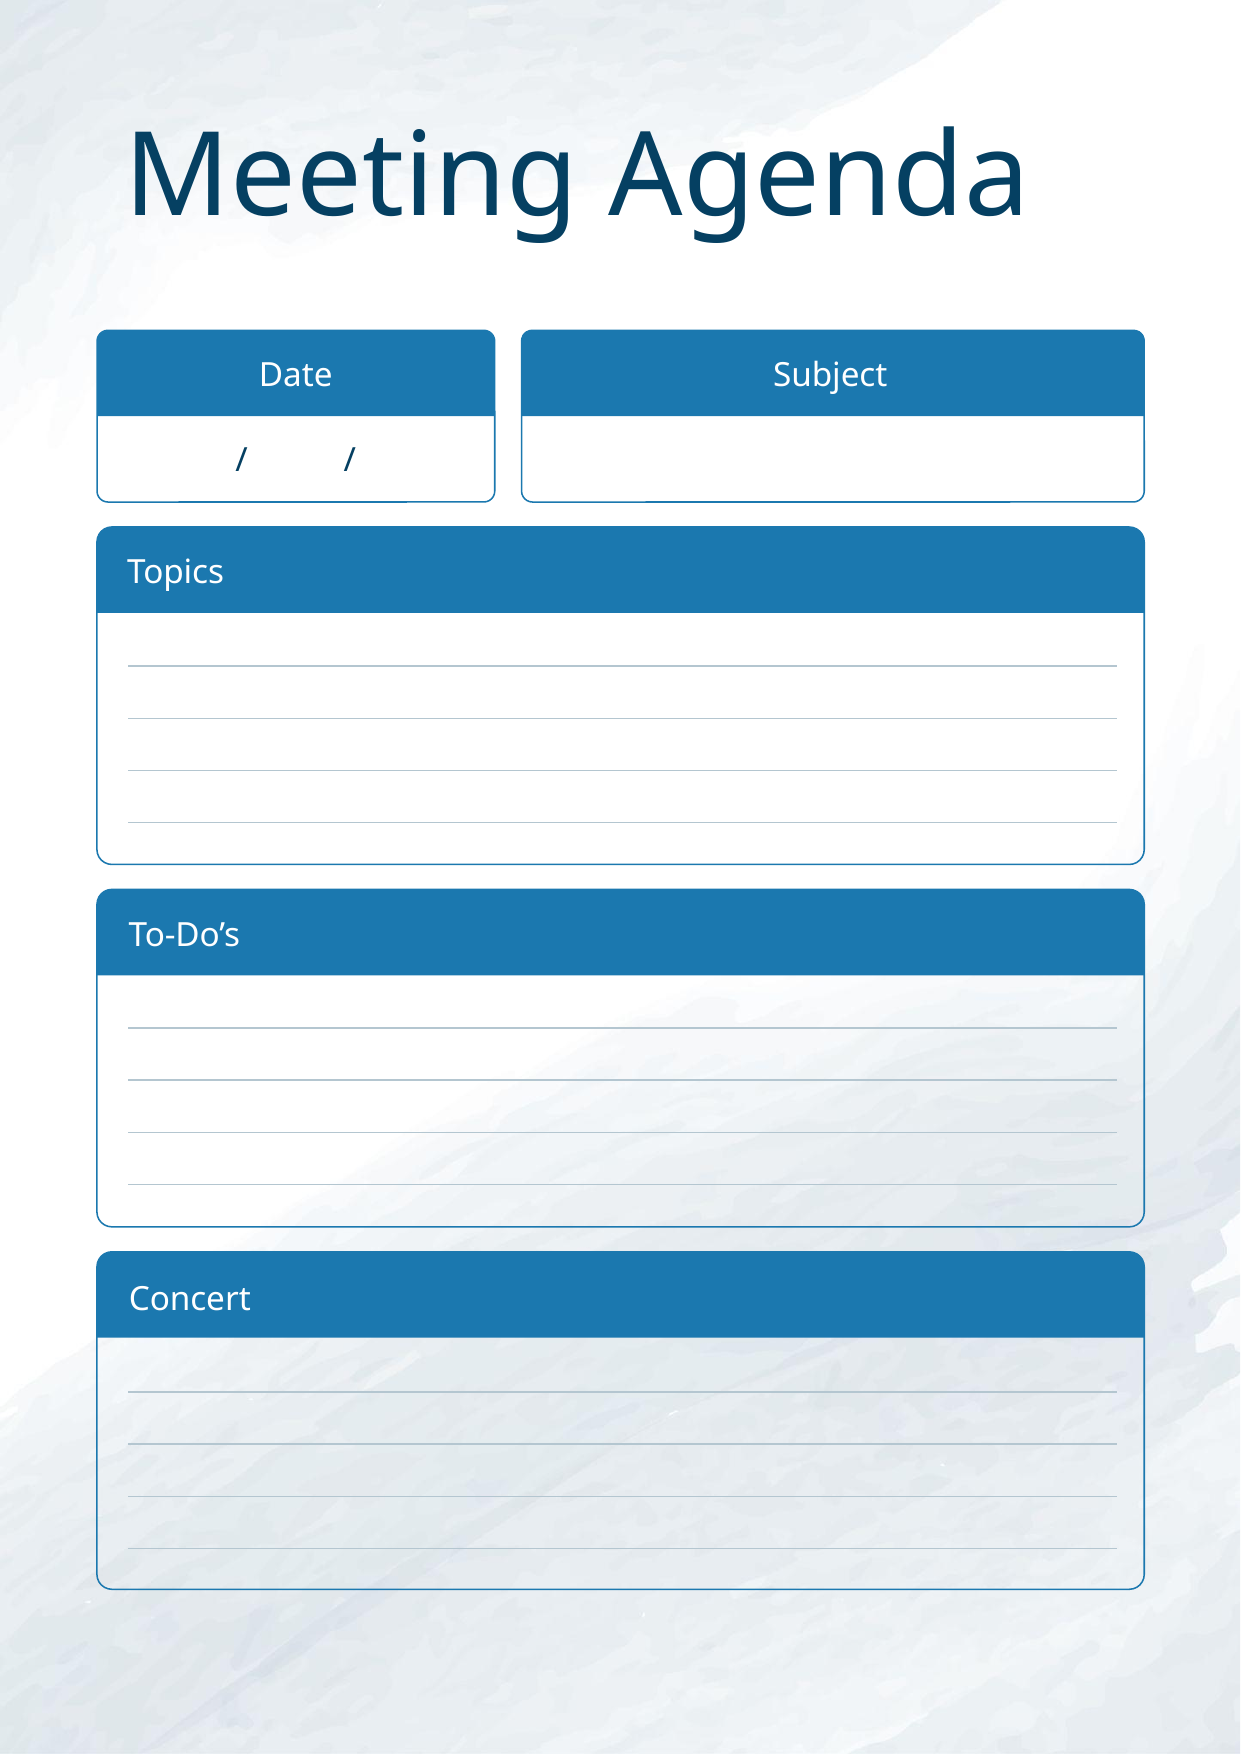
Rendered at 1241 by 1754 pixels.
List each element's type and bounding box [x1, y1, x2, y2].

text_box [92, 889, 1145, 1228]
picture [0, 0, 1241, 1754]
text_box [96, 330, 1145, 503]
text_box [96, 1251, 1145, 1590]
text_box [83, 526, 1145, 865]
